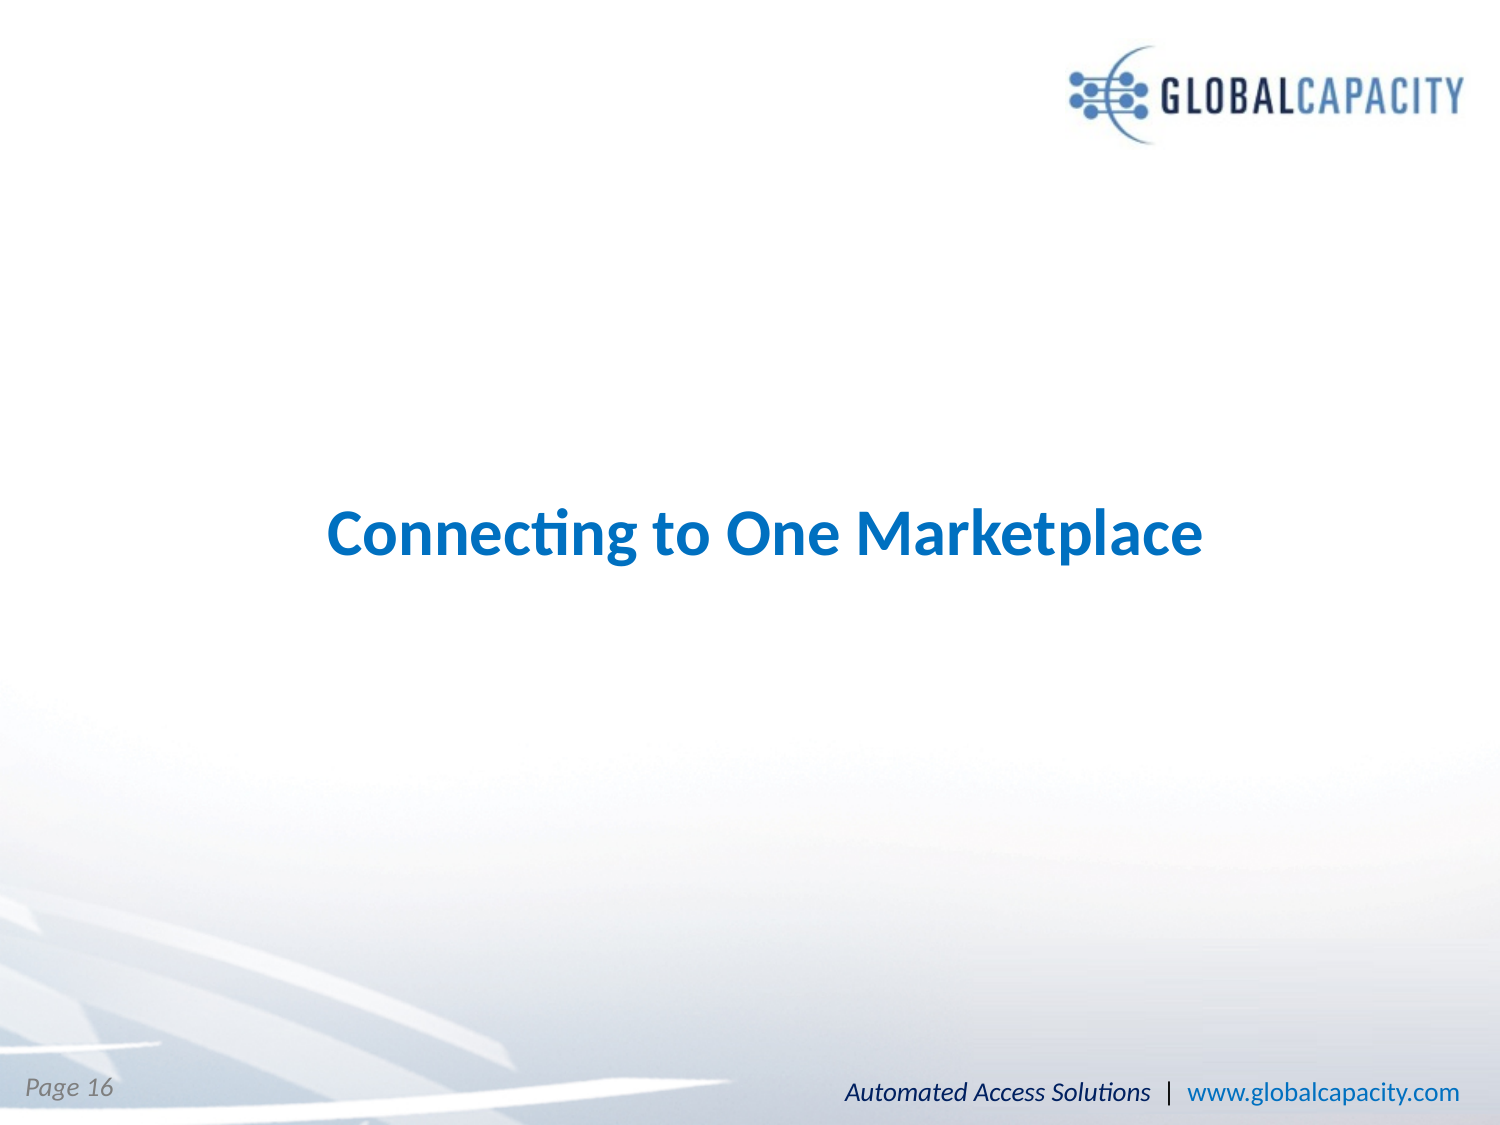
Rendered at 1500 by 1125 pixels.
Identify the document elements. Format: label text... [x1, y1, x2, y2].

title Connecting to One Marketplace [275, 462, 1257, 595]
picture [0, 0, 1500, 1125]
